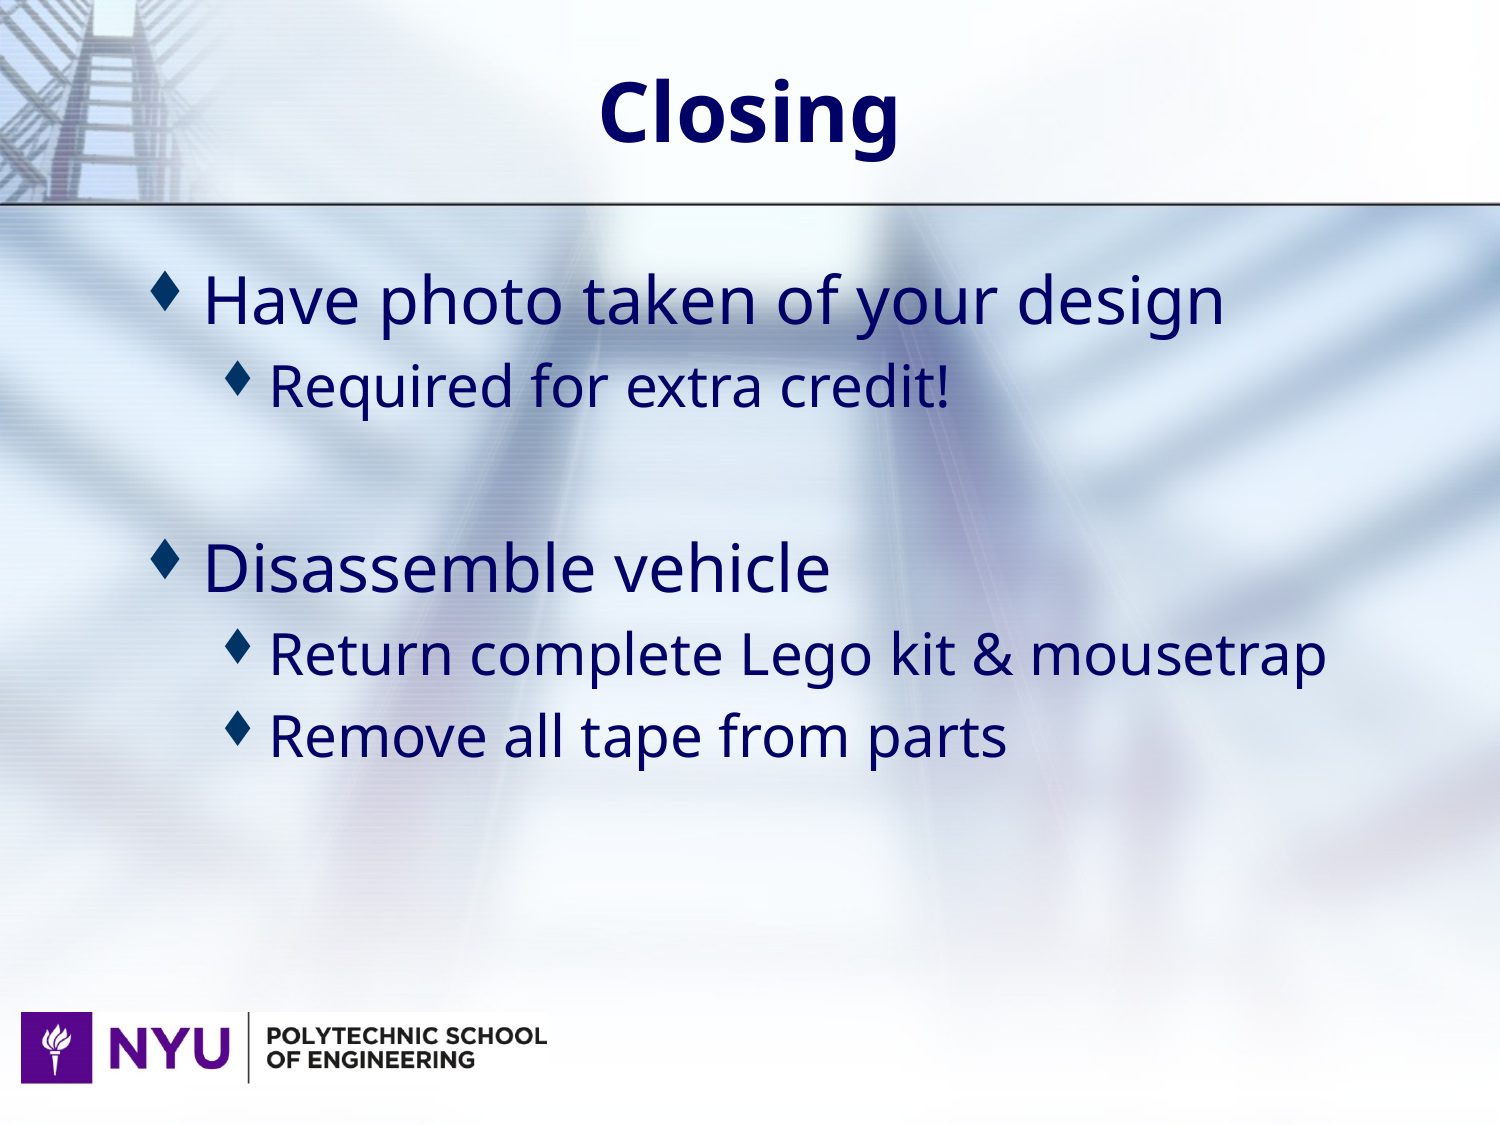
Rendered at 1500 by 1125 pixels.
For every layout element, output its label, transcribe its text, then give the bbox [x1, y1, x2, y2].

list Have photo taken of your design Required for extra credit! Disassemble vehicle Return complete Lego kit & mousetrap Remove all tape from parts [131, 249, 1369, 1063]
title Closing [131, 37, 1369, 182]
picture [0, 0, 1500, 1125]
